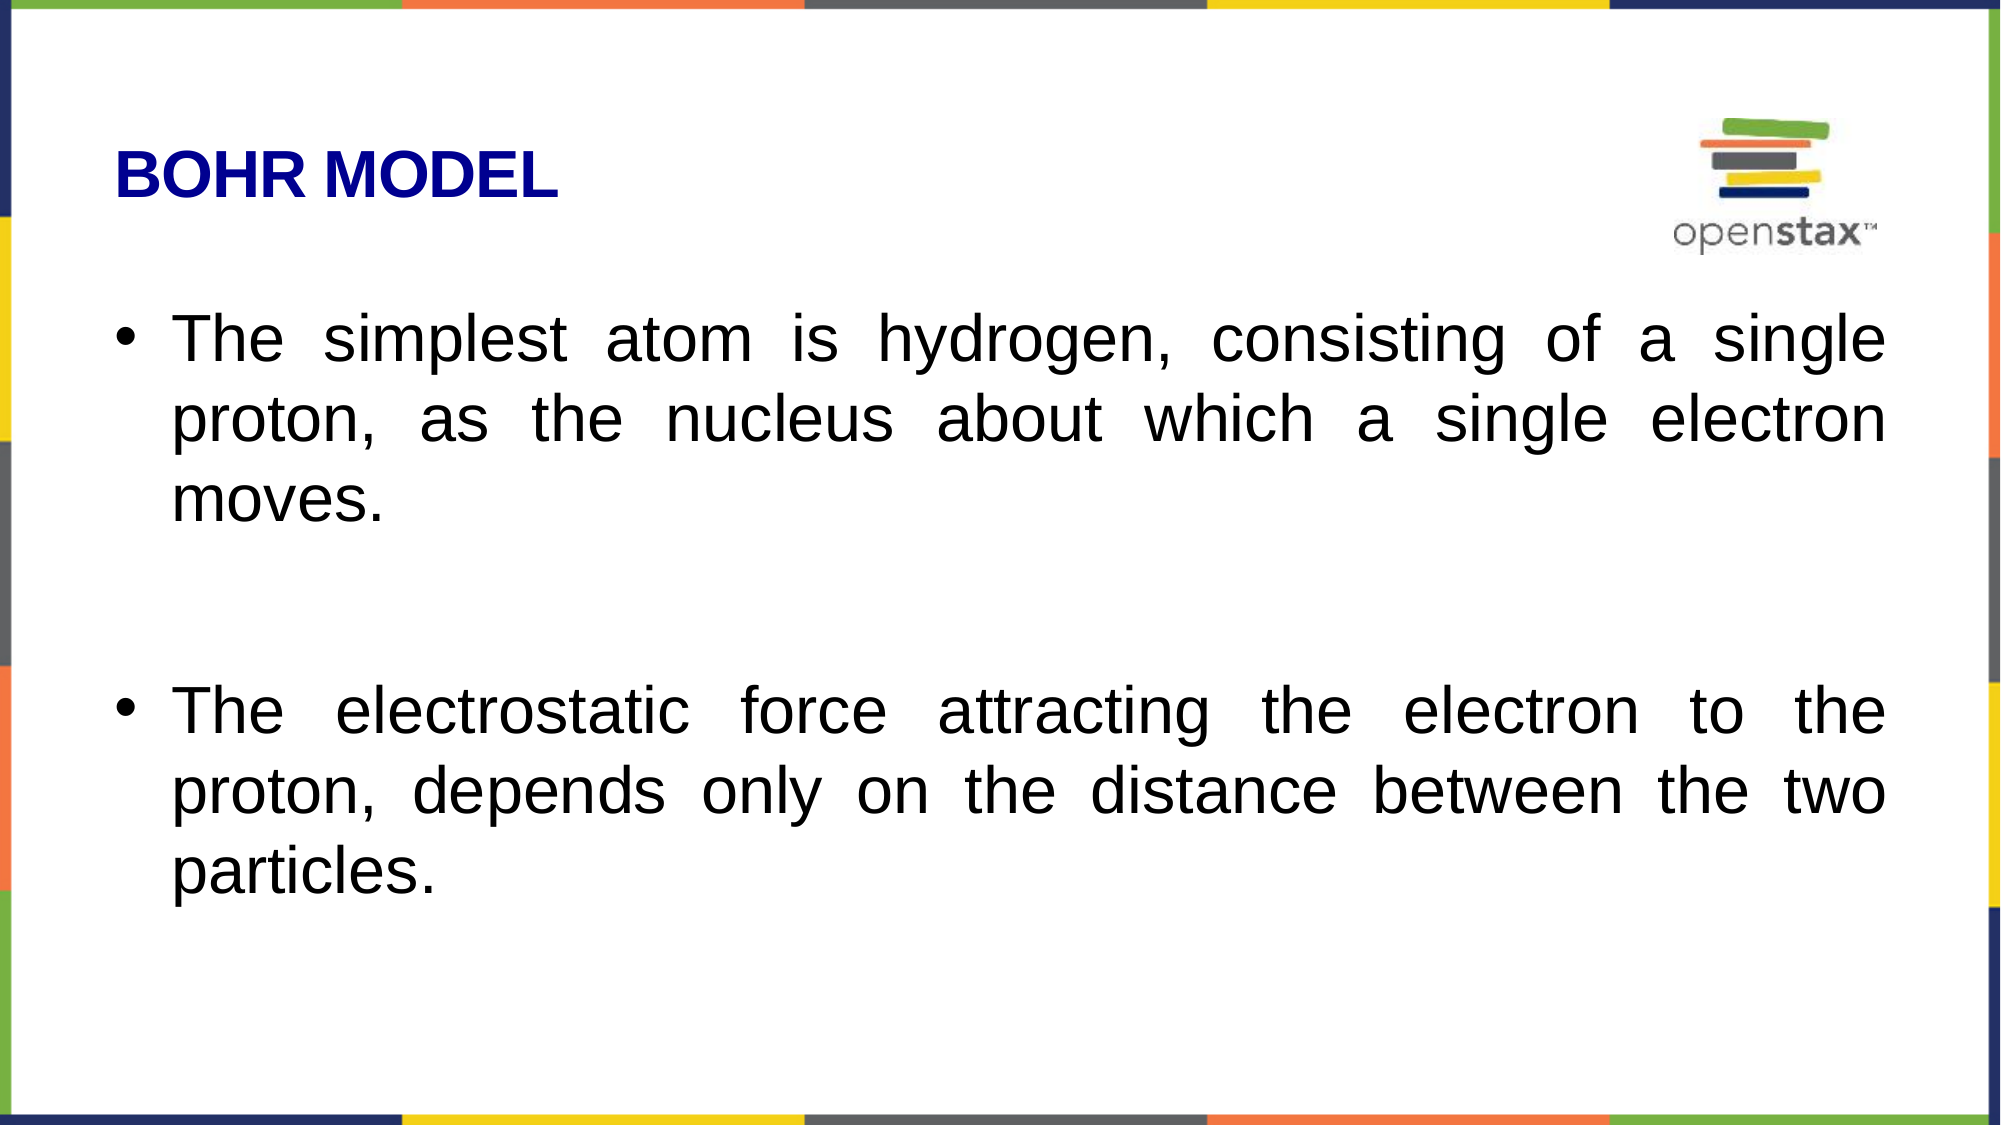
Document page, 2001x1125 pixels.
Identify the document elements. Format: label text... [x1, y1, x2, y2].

list The simplest atom is hydrogen, consisting of a single proton, as the nucleus about which a single electron moves. The electrostatic force attracting the electron to the proton, depends only on the distance between the two particles. [99, 287, 1904, 1050]
picture [0, 0, 2001, 1125]
title bohr model [99, 113, 605, 219]
